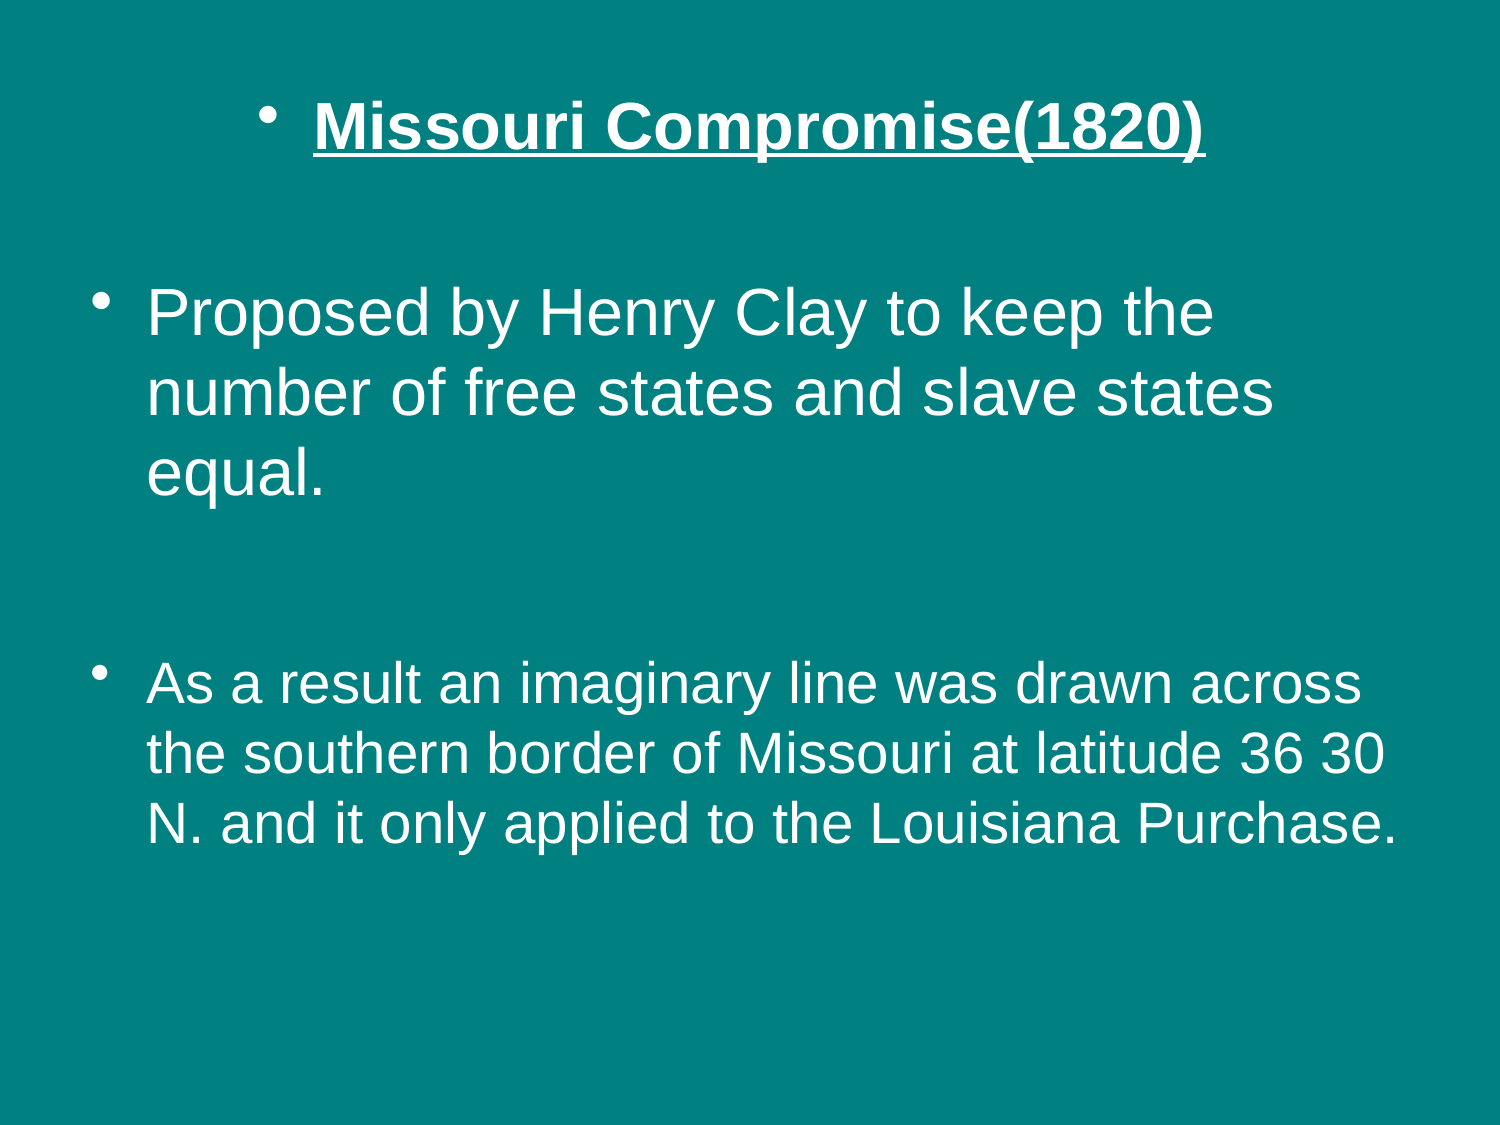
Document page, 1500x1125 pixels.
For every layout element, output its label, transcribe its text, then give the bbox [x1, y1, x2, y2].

text_box Missouri Compromise(1820) Proposed by Henry Clay to keep the number of free states and slave states equal. [75, 75, 1388, 775]
list As a result an imaginary line was drawn across the southern border of Missouri at latitude 36 30 N. and it only applied to the Louisiana Purchase. [74, 637, 1426, 926]
